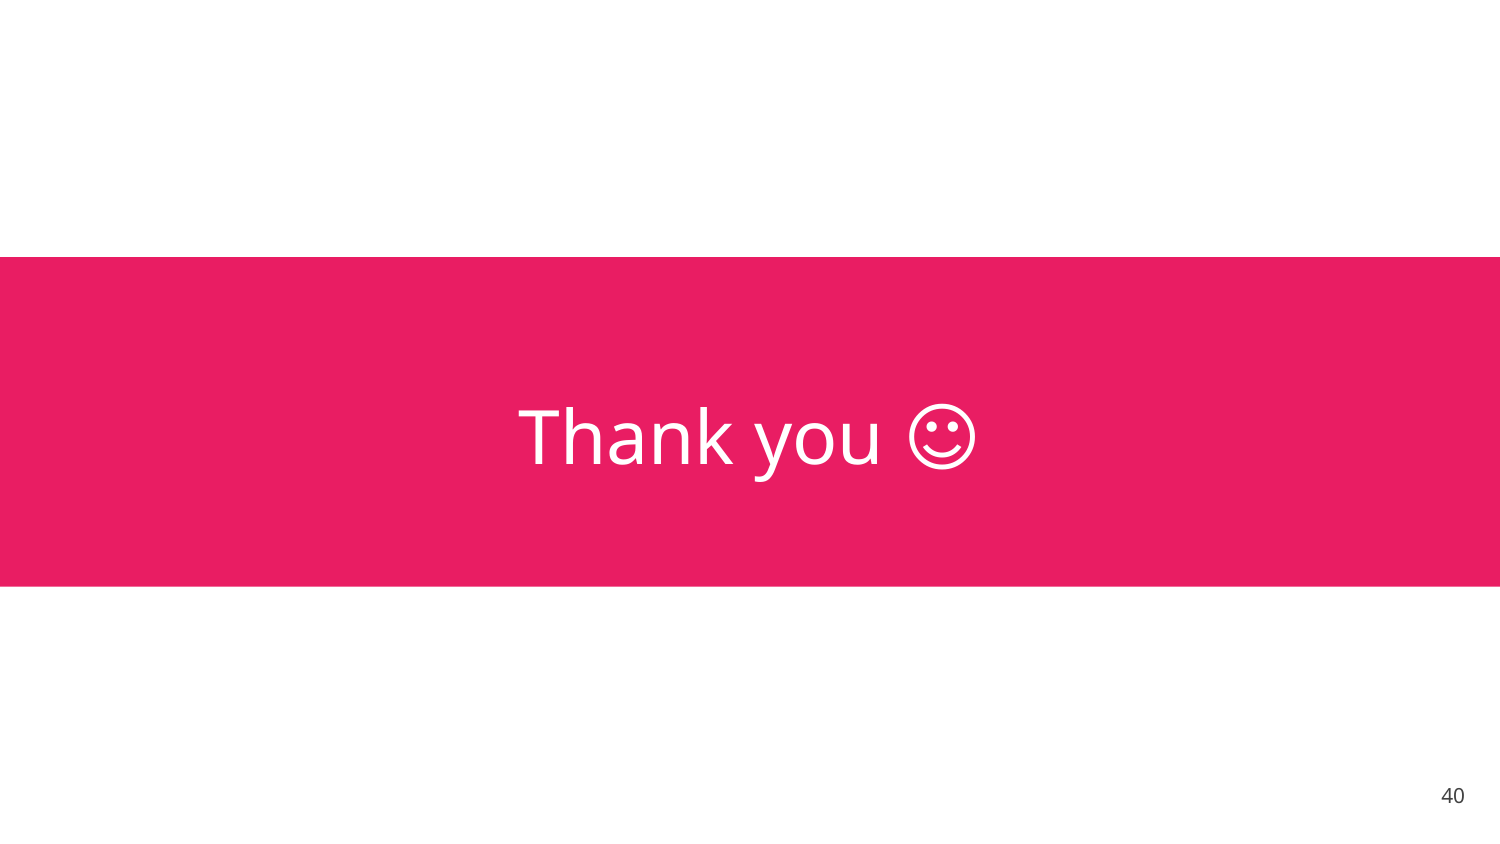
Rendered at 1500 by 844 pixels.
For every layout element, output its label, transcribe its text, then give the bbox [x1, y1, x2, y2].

slide_number 40 [1389, 764, 1480, 830]
title Thank you ☺ [70, 309, 1430, 559]
